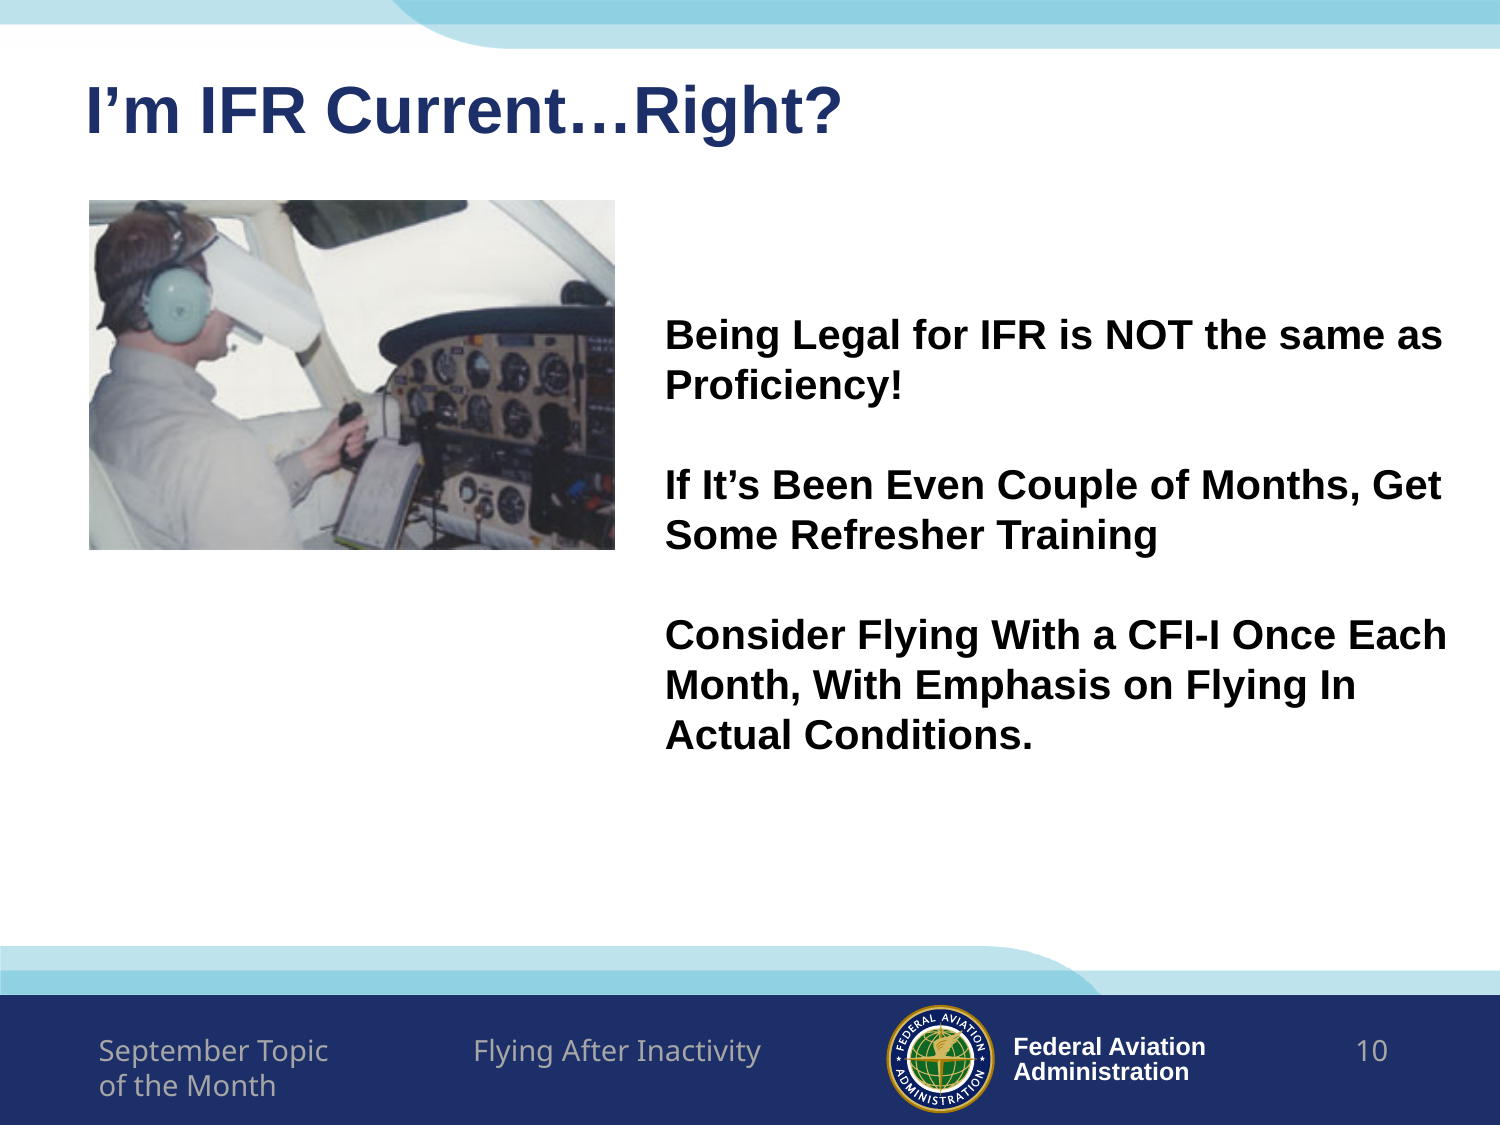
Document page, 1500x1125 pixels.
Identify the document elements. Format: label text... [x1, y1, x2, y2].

picture [0, 945, 1500, 995]
title I’m IFR Current…Right? [70, 56, 1461, 157]
footer Flying After Inactivity [379, 1025, 855, 1100]
slide_number 10 [1222, 1025, 1404, 1100]
picture [0, 0, 1500, 50]
picture [89, 199, 615, 550]
slide_number September Topic of the Month [83, 1025, 369, 1100]
text_box Being Legal for IFR is NOT the same as Proficiency! If It’s Been Even Couple of Months, Get Some Refresher Training Consider Flying With a CFI-I Once Each Month, With Emphasis on Flying In Actual Conditions. [649, 299, 1475, 765]
